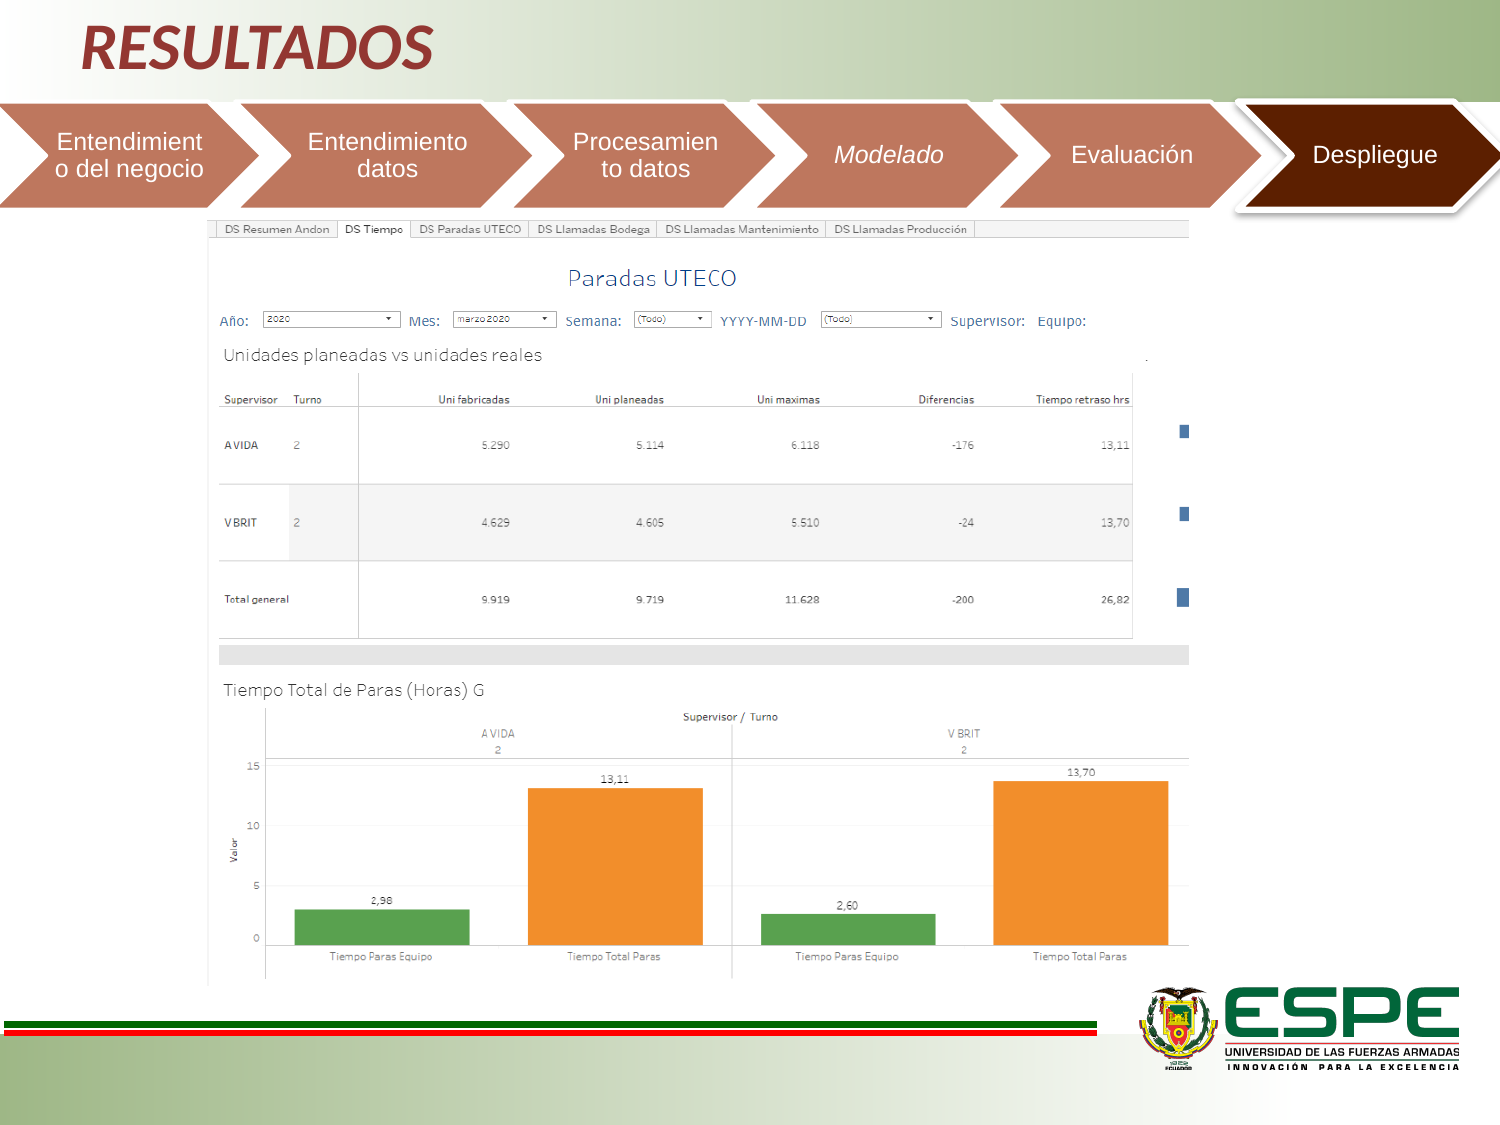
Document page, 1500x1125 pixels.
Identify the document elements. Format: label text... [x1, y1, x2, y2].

title RESULTADOS [64, 0, 1204, 92]
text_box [0, 101, 1500, 210]
picture [205, 219, 1459, 1070]
